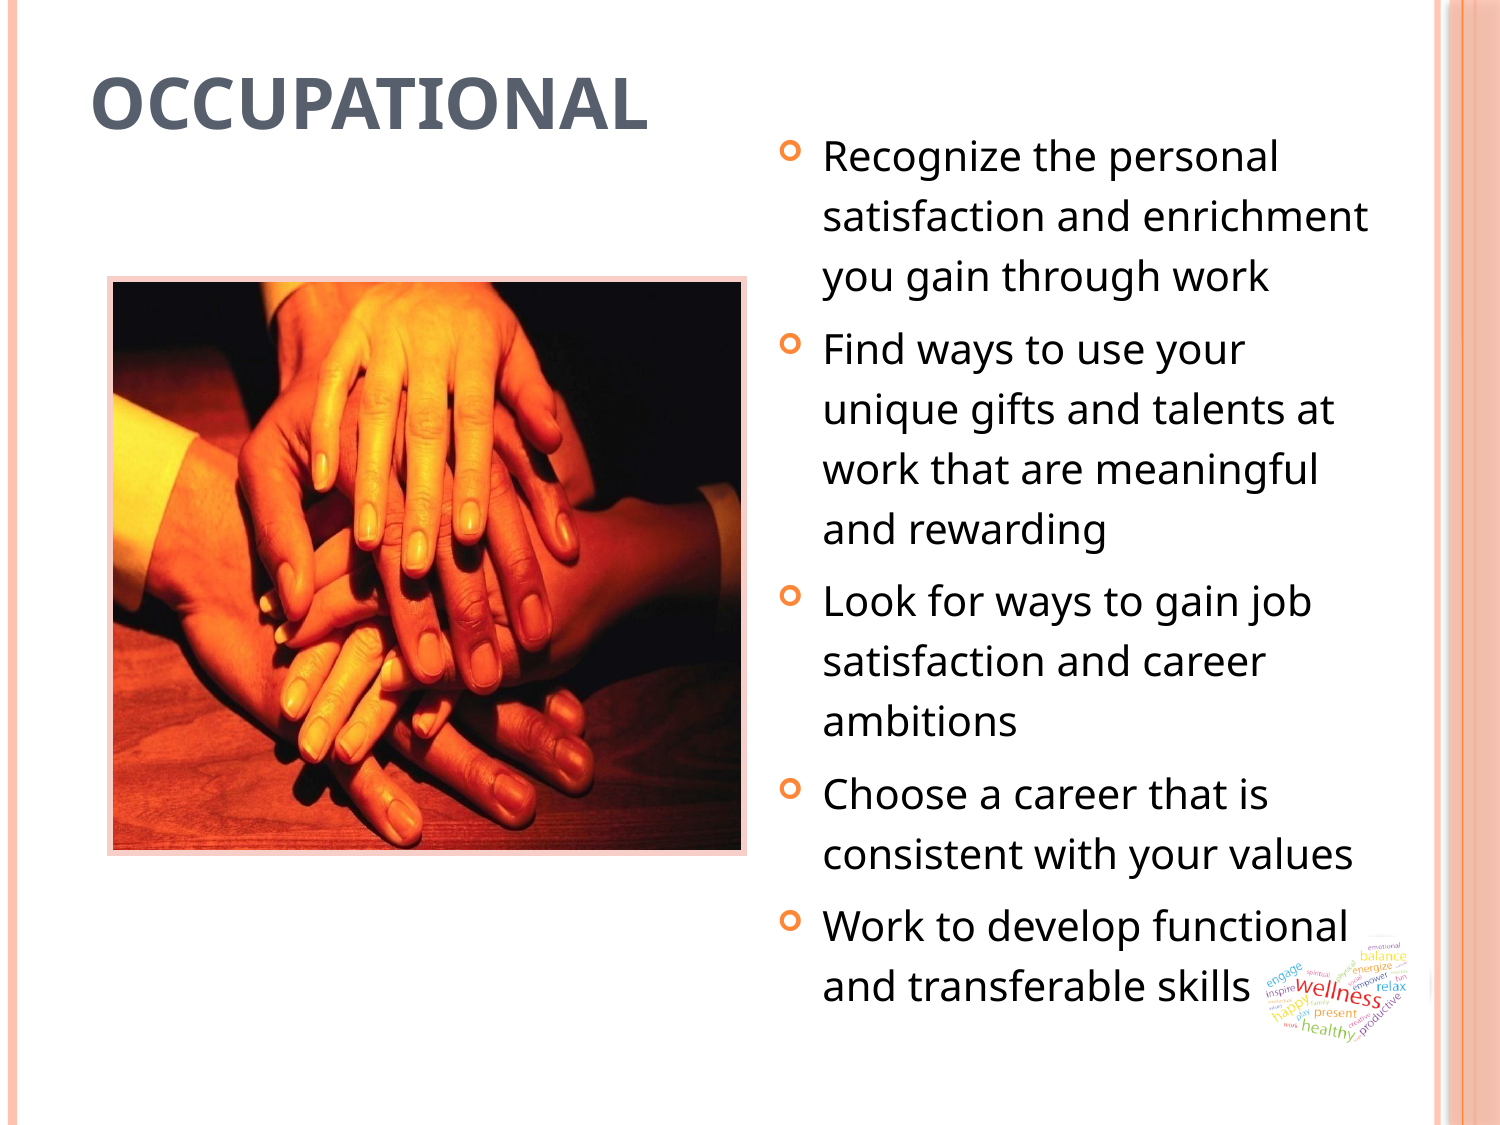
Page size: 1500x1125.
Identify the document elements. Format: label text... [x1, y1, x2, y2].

picture [111, 281, 742, 851]
title Occupational [75, 50, 1300, 238]
list Recognize the personal satisfaction and enrichment you gain through work Find ways to use your unique gifts and talents at work that are meaningful and rewarding Look for ways to gain job satisfaction and career ambitions Choose a career that is consistent with your values Work to develop functional and transferable skills [762, 112, 1388, 855]
picture [1248, 937, 1430, 1050]
